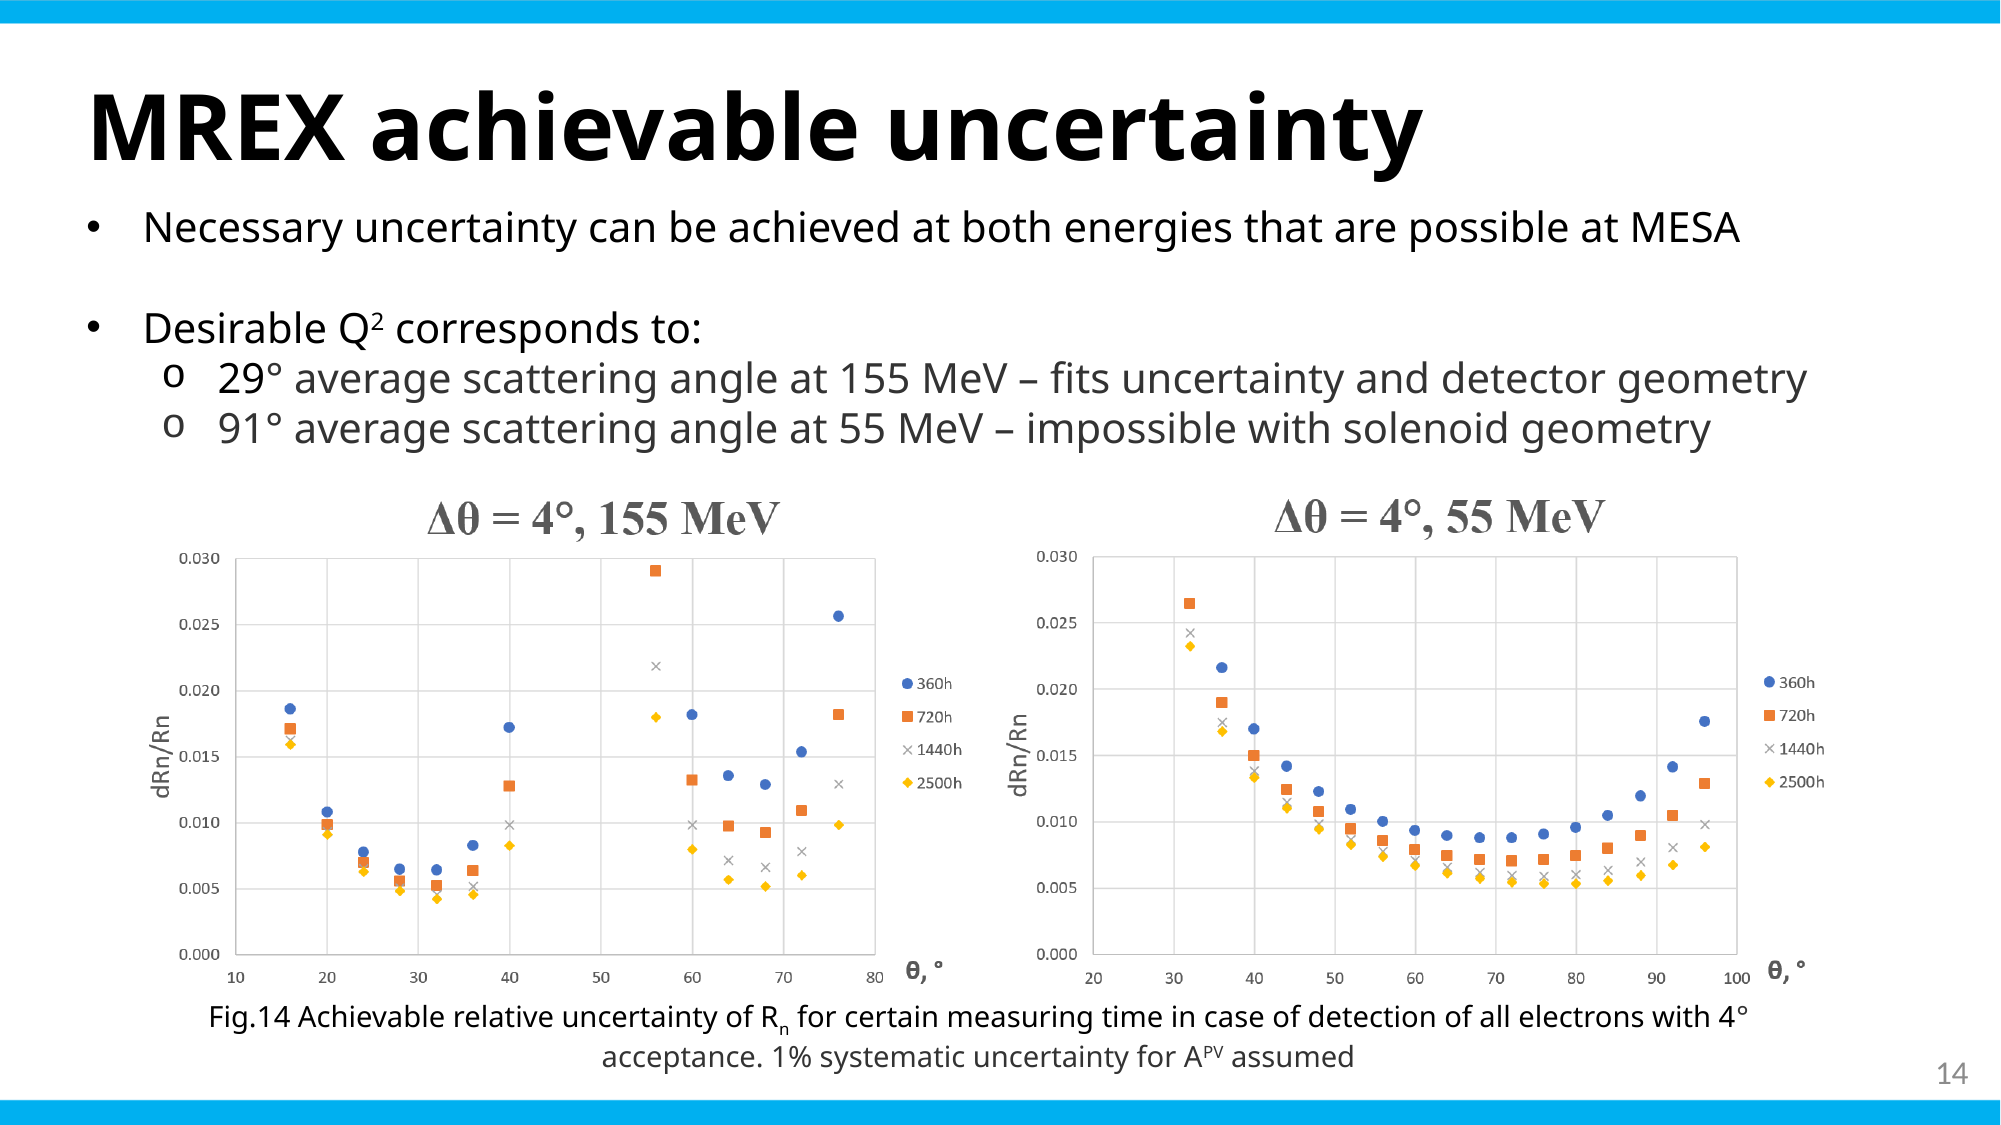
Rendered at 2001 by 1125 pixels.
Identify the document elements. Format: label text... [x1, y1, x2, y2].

text_box Fig.14 Achievable relative uncertainty of Rn for certain measuring time in case of detection of all electrons with 4° acceptance. 1% systematic uncertainty for APV assumed [142, 991, 1815, 1081]
title MREX achievable uncertainty [71, 22, 1797, 193]
text_box Necessary uncertainty can be achieved at both energies that are possible at MESA Desirable Q2 corresponds to: 29° average scattering angle at 155 MeV – fits uncertainty and detector geometry 91° average scattering angle at 55 MeV – impossible with solenoid geometry [71, 193, 1892, 459]
slide_number 13 [1533, 1041, 1984, 1102]
picture [0, 24, 2001, 1100]
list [148, 487, 968, 990]
